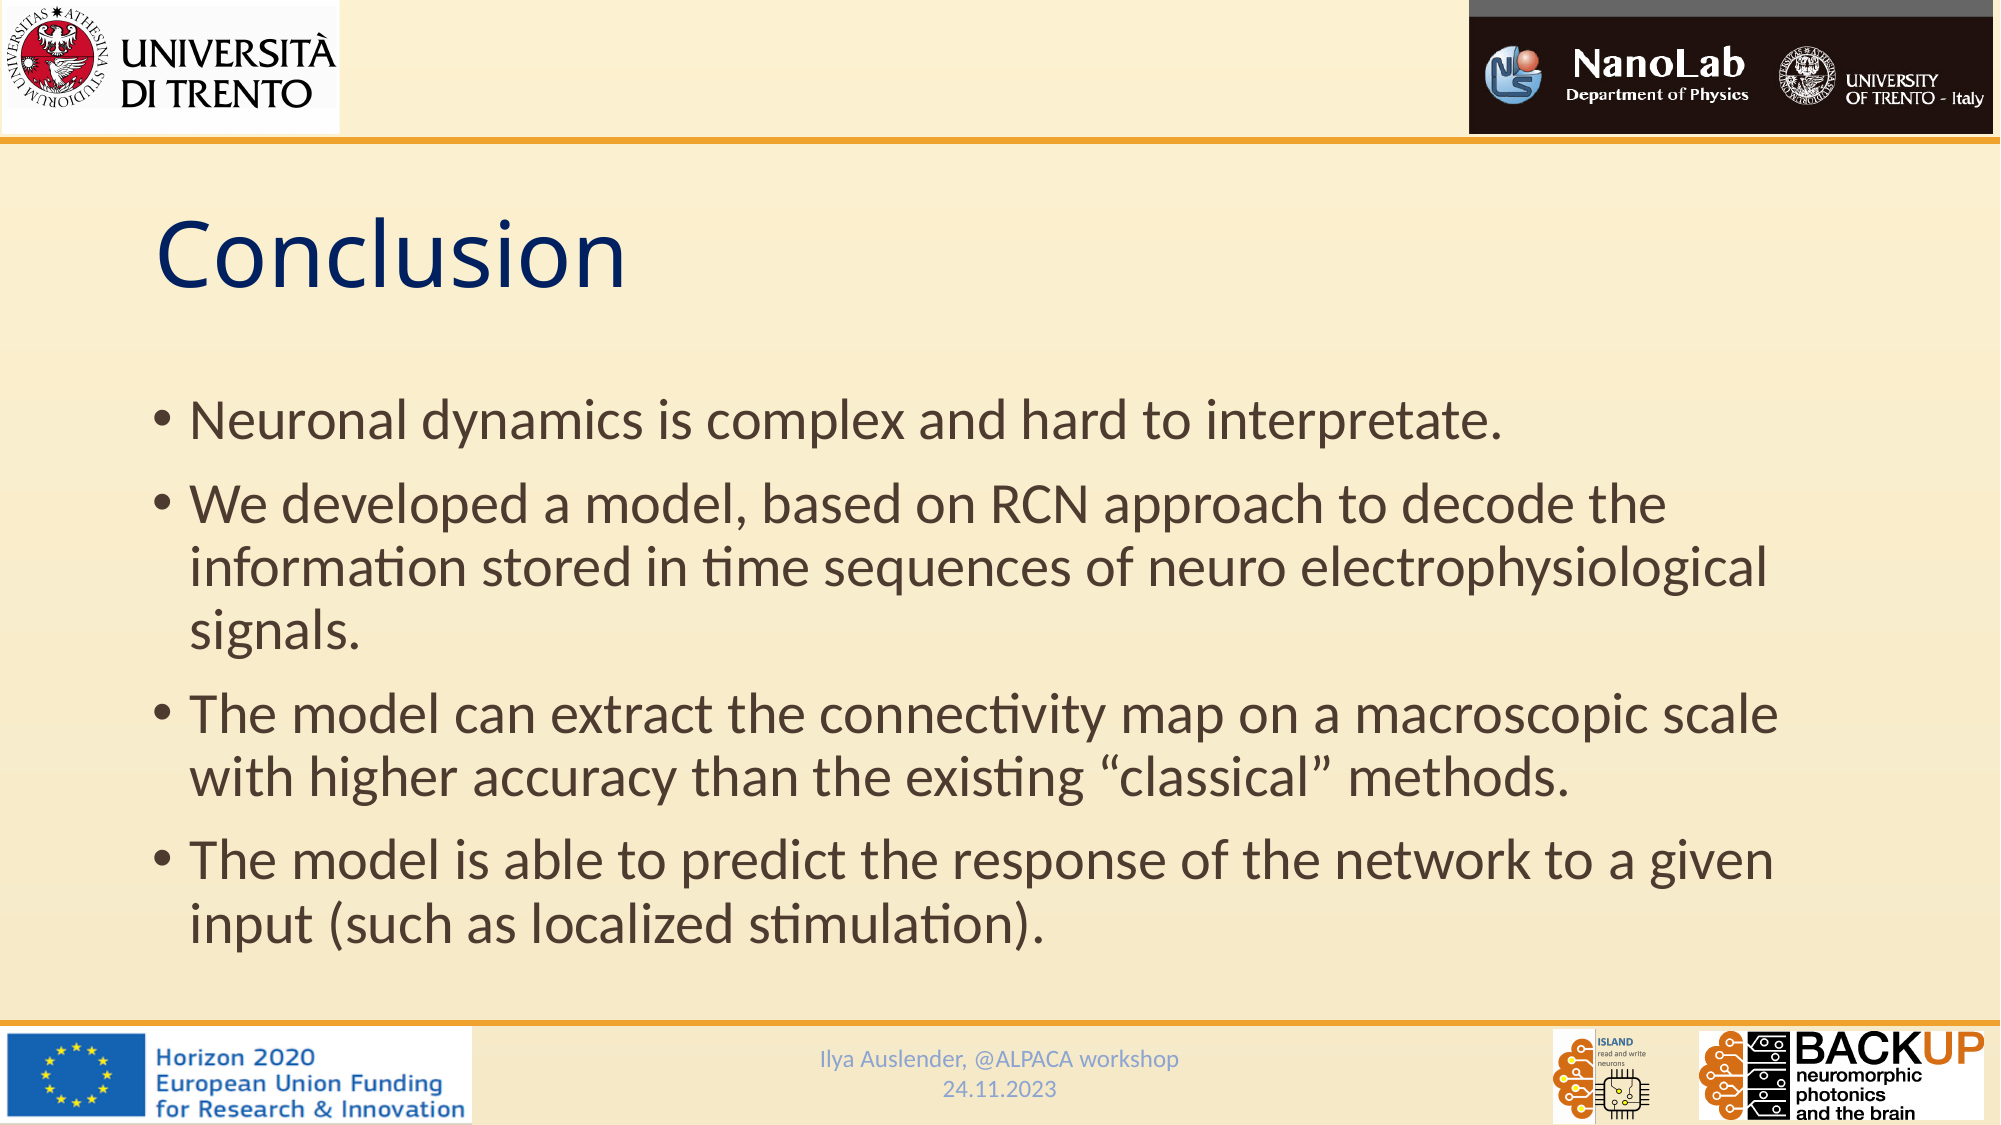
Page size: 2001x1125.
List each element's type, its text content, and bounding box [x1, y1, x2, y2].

list Neuronal dynamics is complex and hard to interpretate. We developed a model, based on RCN approach to decode the information stored in time sequences of neuro electrophysiological signals. The model can extract the connectivity map on a macroscopic scale with higher accuracy than the existing “classical” methods. The model is able to predict the response of the network to a given input (such as localized stimulation). [137, 382, 1863, 1014]
picture [2, 0, 340, 134]
picture [1469, 0, 1993, 134]
picture [1699, 1031, 1984, 1120]
picture [1553, 1029, 1673, 1124]
footer Ilya Auslender, @ALPACA workshop 24.11.2023 [662, 1042, 1338, 1103]
title Conclusion [139, 148, 1865, 367]
picture [0, 1026, 472, 1125]
